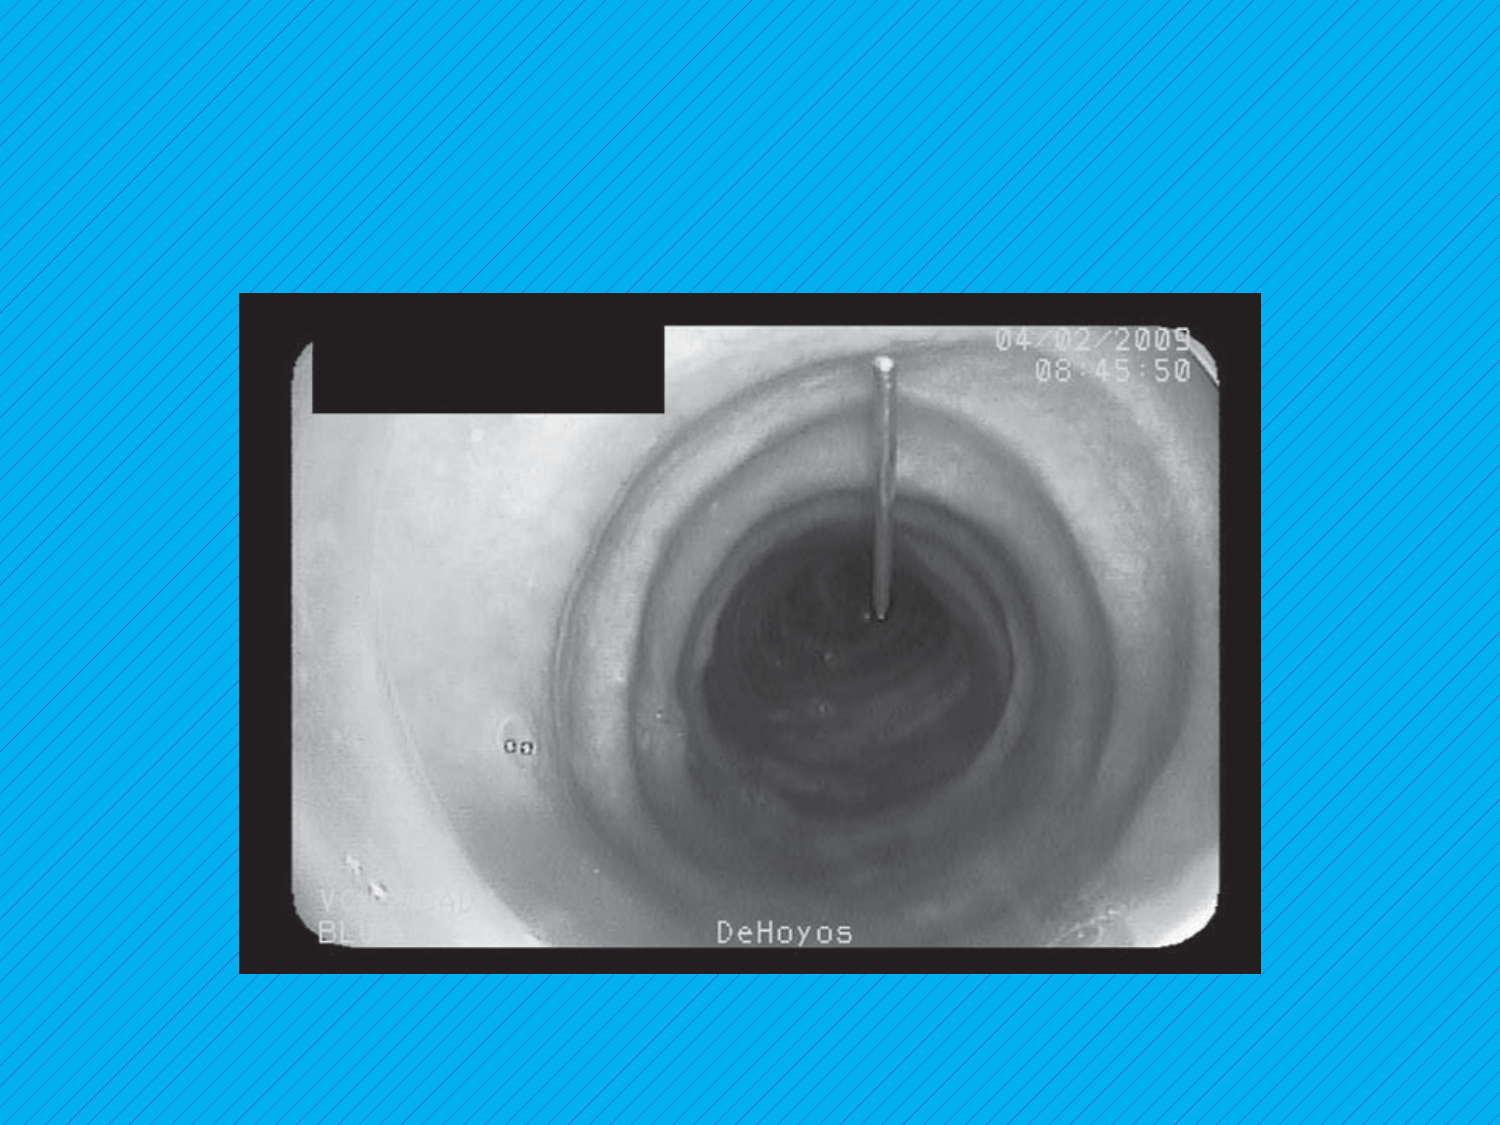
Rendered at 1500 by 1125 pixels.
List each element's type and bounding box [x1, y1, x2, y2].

list [239, 293, 1261, 974]
